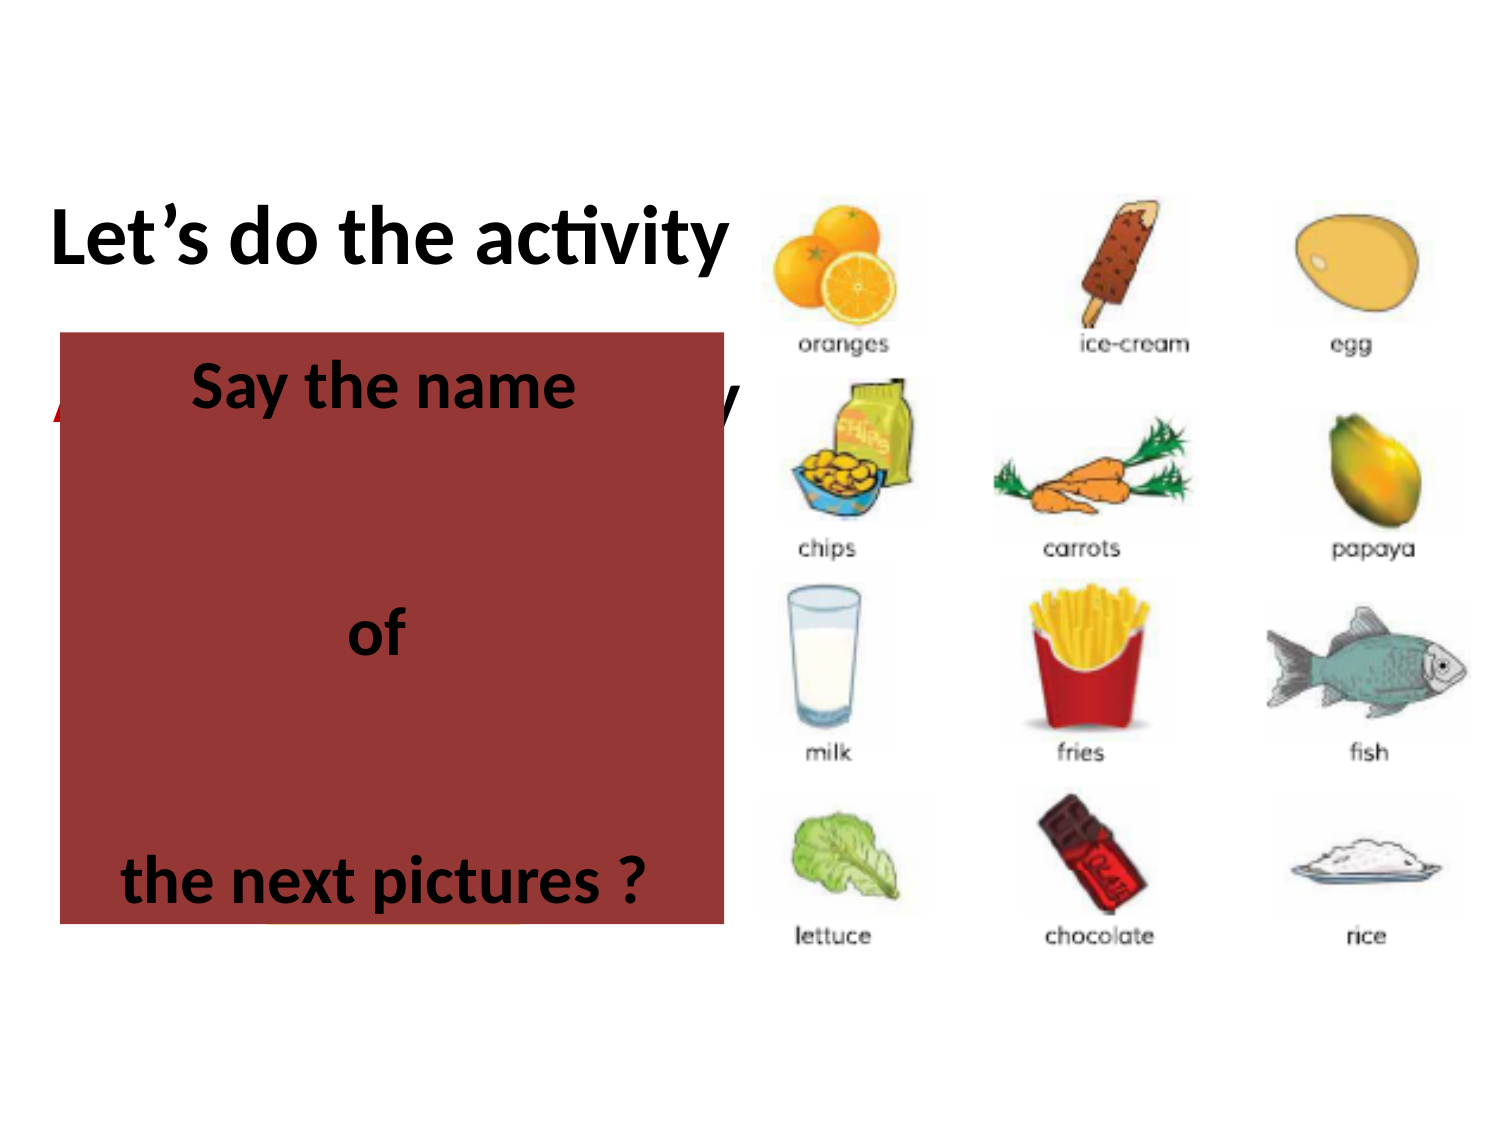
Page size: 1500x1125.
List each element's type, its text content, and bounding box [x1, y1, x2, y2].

text_box Let’s do the activity [35, 173, 739, 290]
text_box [210, 545, 216, 909]
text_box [204, 514, 216, 909]
picture [743, 170, 1489, 971]
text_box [593, 545, 612, 909]
text_box Say the name of the next pictures ? [60, 332, 725, 925]
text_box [221, 436, 589, 926]
title A. Look, listen and say [25, 311, 738, 475]
